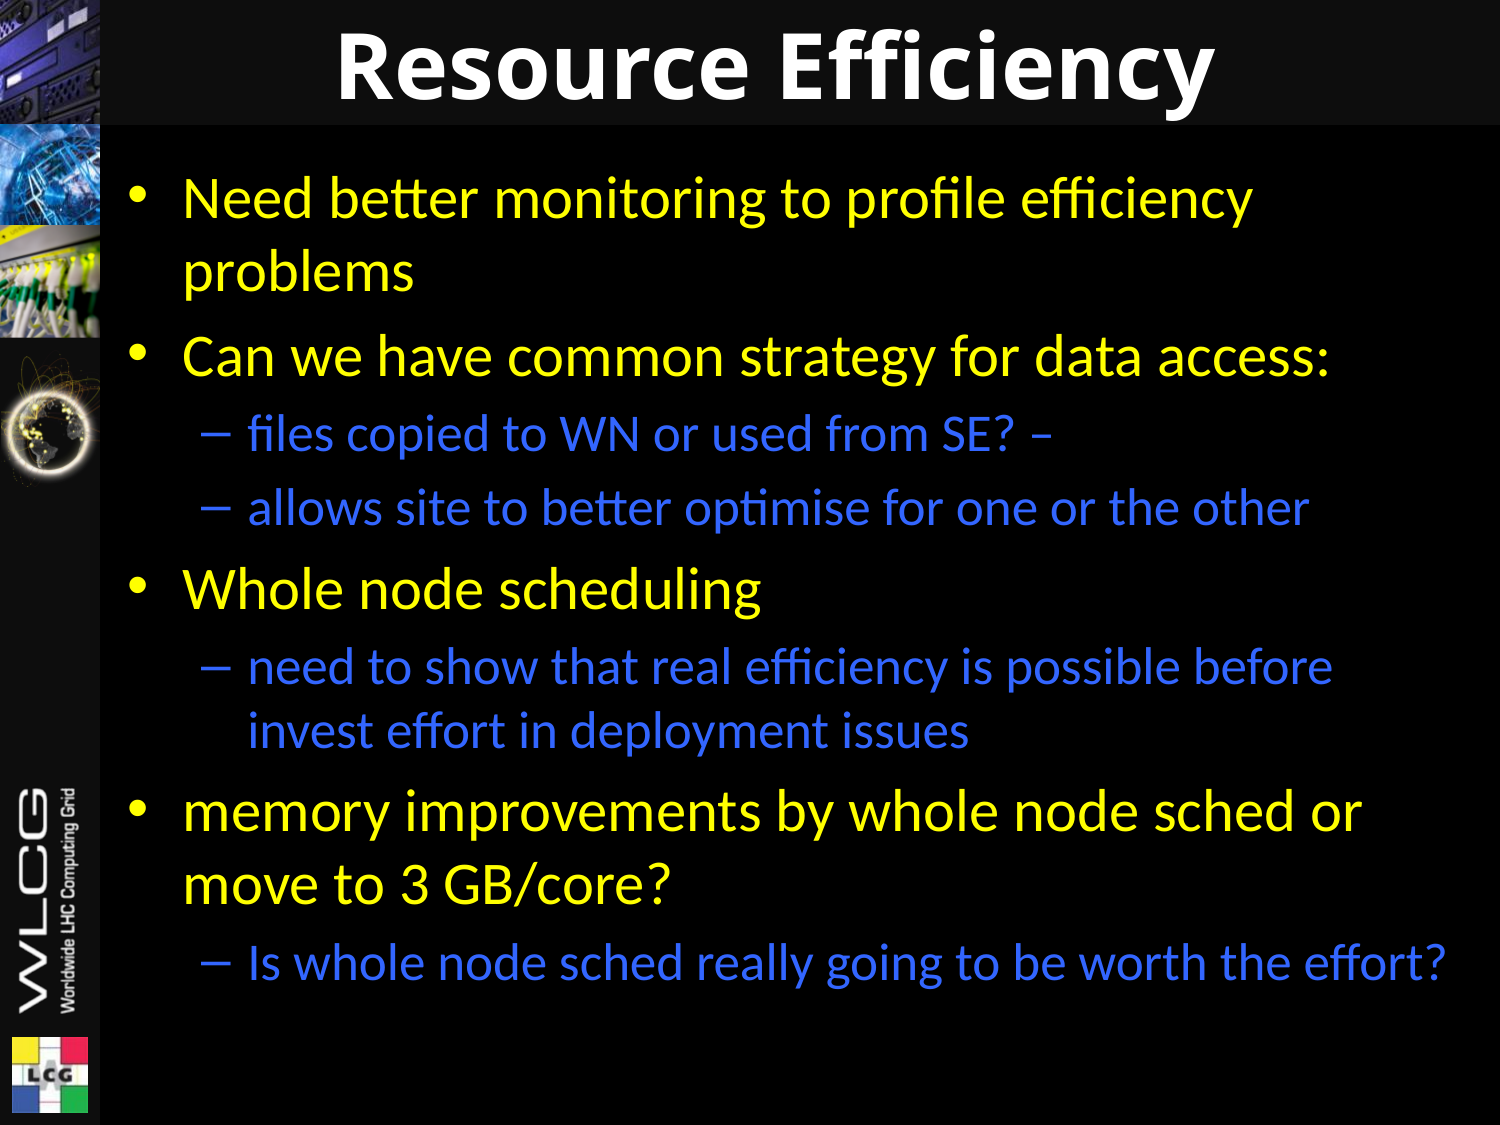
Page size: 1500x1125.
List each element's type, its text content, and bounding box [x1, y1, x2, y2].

title Resource Efficiency [125, 0, 1425, 125]
picture [3, 763, 92, 1113]
picture [0, 0, 100, 488]
list Need better monitoring to profile efficiency problems Can we have common strategy for data access: files copied to WN or used from SE? – allows site to better optimise for one or the other Whole node scheduling need to show that real efficiency is possible before invest effort in deployment issues memory improvements by whole node sched or move to 3 GB/core? Is whole node sched really going to be worth the effort? [112, 149, 1488, 1005]
